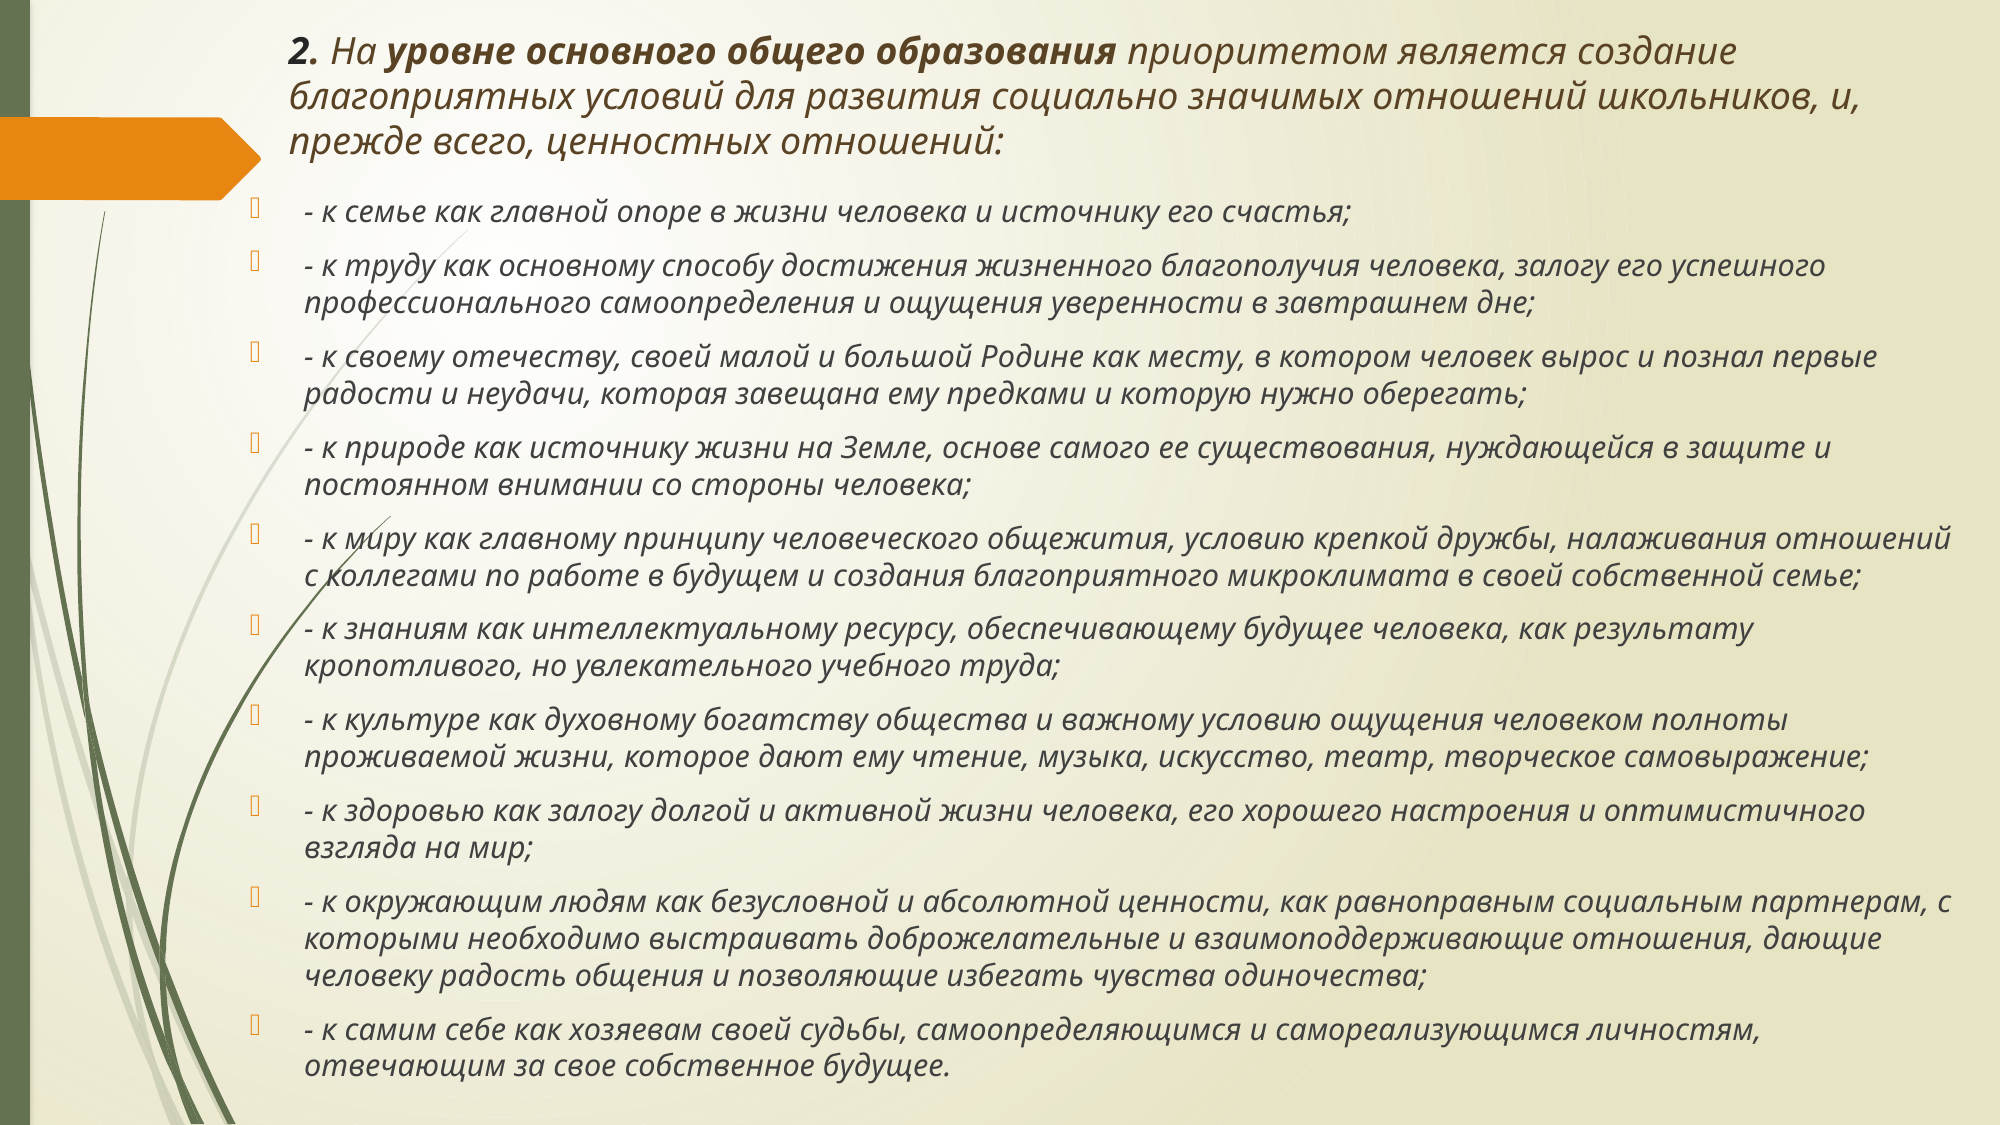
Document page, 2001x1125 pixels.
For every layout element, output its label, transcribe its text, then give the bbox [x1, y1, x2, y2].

list - к семье как главной опоре в жизни человека и источнику его счастья; - к труду как основному способу достижения жизненного благополучия человека, залогу его успешного профессионального самоопределения и ощущения уверенности в завтрашнем дне; - к своему отечеству, своей малой и большой Родине как месту, в котором человек вырос и познал первые радости и неудачи, которая завещана ему предками и которую нужно оберегать; - к природе как источнику жизни на Земле, основе самого ее существования, нуждающейся в защите и постоянном внимании со стороны человека; - к миру как главному принципу человеческого общежития, условию крепкой дружбы, налаживания отношений с коллегами по работе в будущем и создания благоприятного микроклимата в своей собственной семье; - к знаниям как интеллектуальному ресурсу, обеспечивающему будущее человека, как результату кропотливого, но увлекательного учебного труда; - к культуре как духовному богатству общества и важному условию ощущения человеком полноты проживаемой жизни, которое дают ему чтение, музыка, искусство, театр, творческое самовыражение; - к здоровью как залогу долгой и активной жизни человека, его хорошего настроения и оптимистичного взгляда на мир; - к окружающим людям как безусловной и абсолютной ценности, как равноправным социальным партнерам, с которыми необходимо выстраивать доброжелательные и взаимоподдерживающие отношения, дающие человеку радость общения и позволяющие избегать чувства одиночества; - к самим себе как хозяевам своей судьбы, самоопределяющимся и самореализующимся личностям, отвечающим за свое собственное будущее. [234, 184, 1979, 1106]
title 2. На уровне основного общего образования приоритетом является создание благоприятных условий для развития социально значимых отношений школьников, и, прежде всего, ценностных отношений: [273, 19, 1888, 184]
